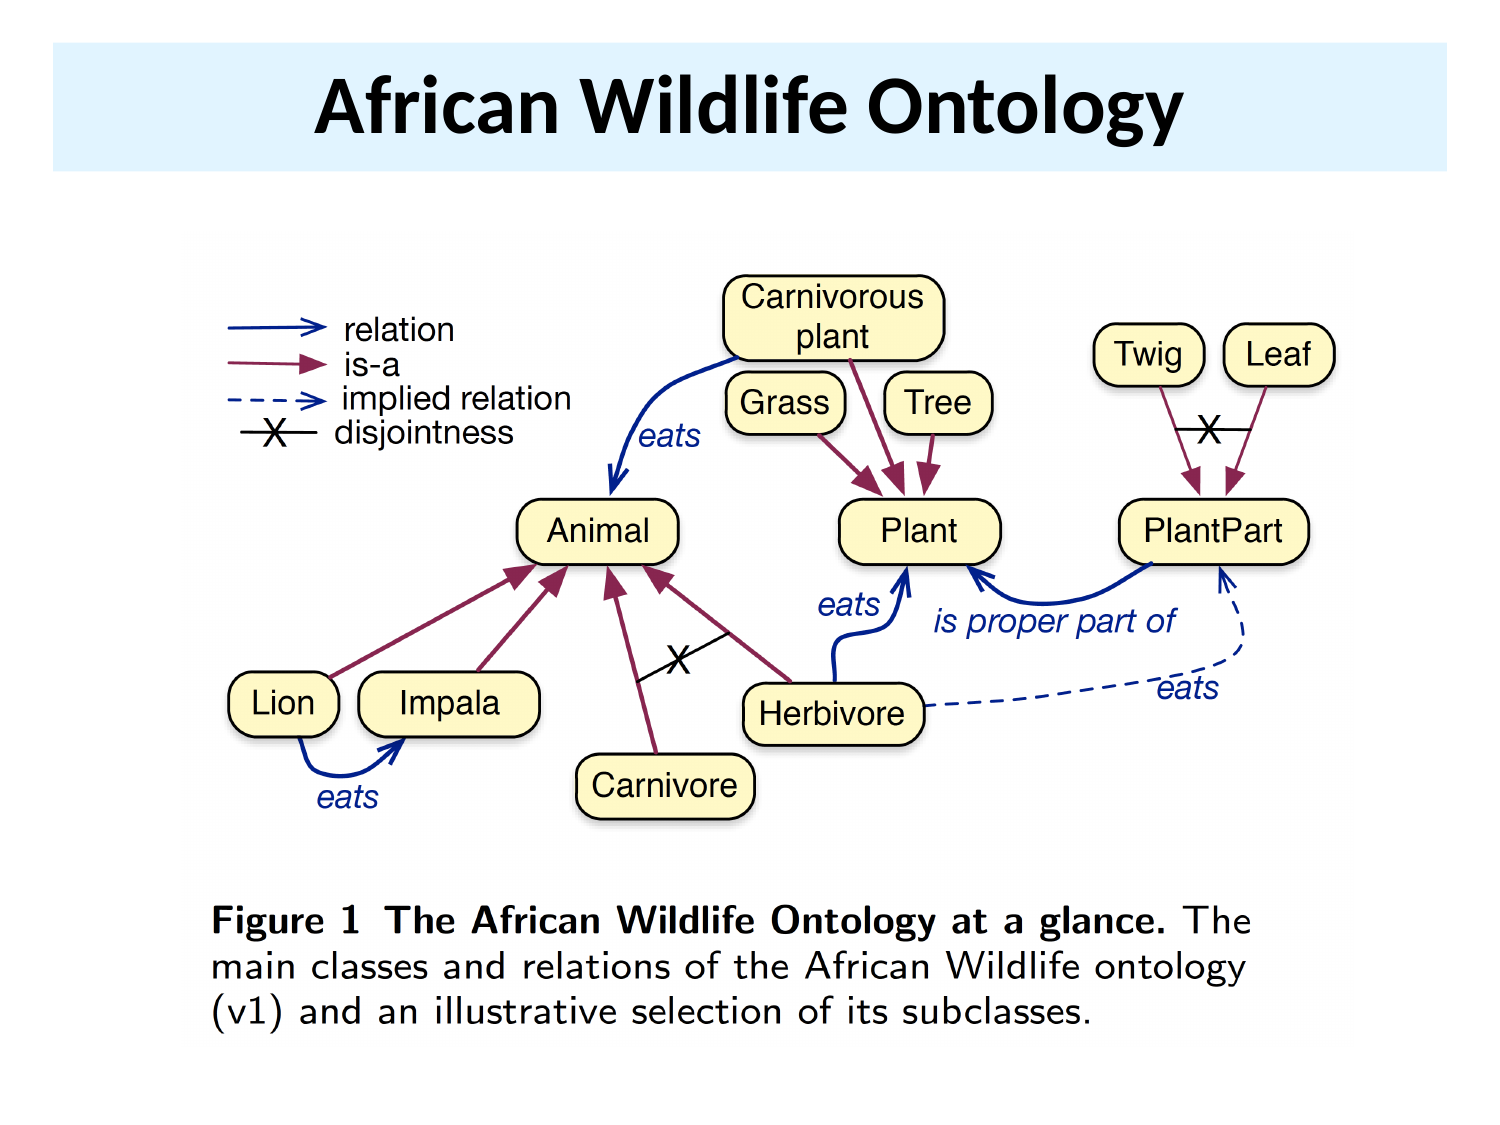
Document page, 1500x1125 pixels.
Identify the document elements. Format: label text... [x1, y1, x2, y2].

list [180, 231, 1354, 1048]
title African Wildlife Ontology [53, 42, 1447, 172]
